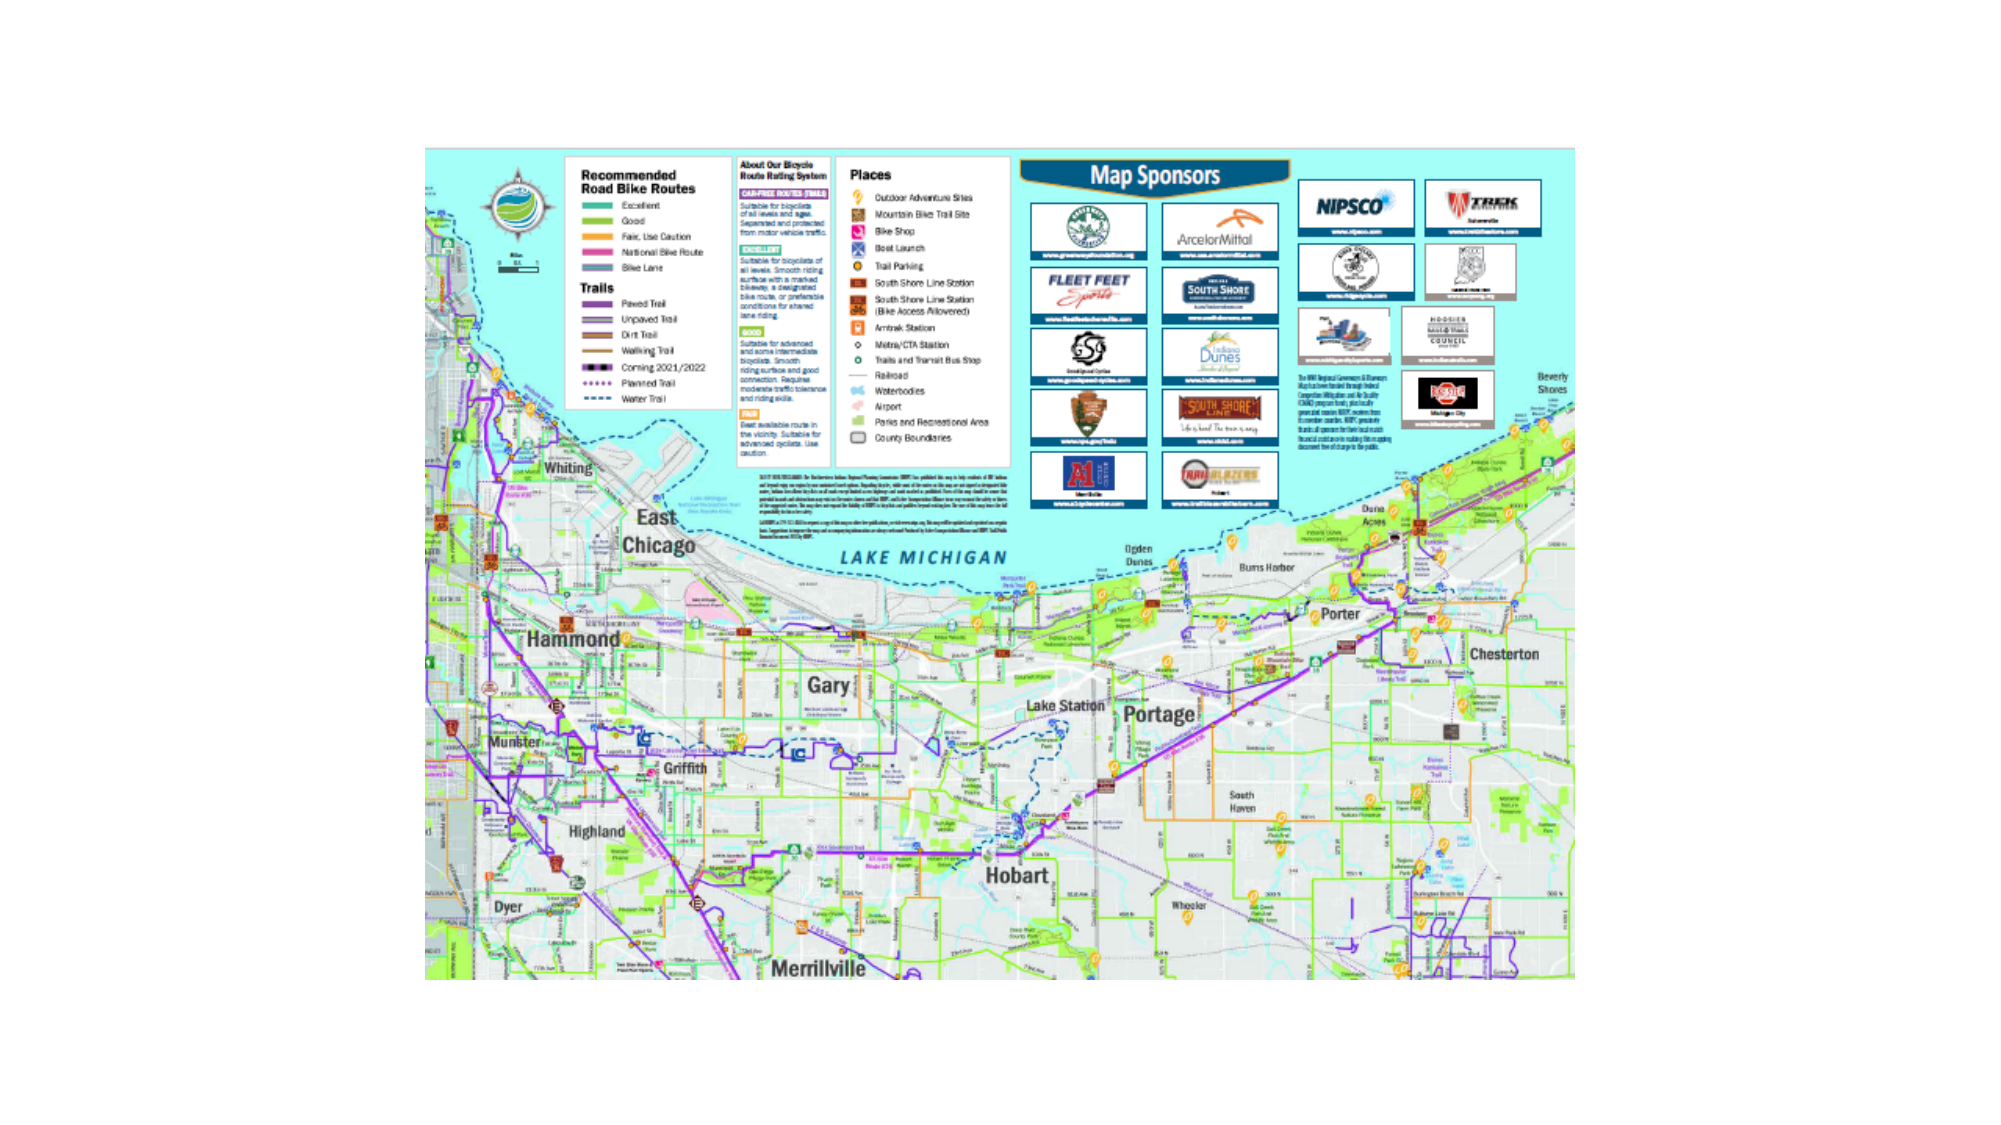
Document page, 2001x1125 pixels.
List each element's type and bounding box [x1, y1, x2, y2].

picture [425, 145, 1575, 980]
